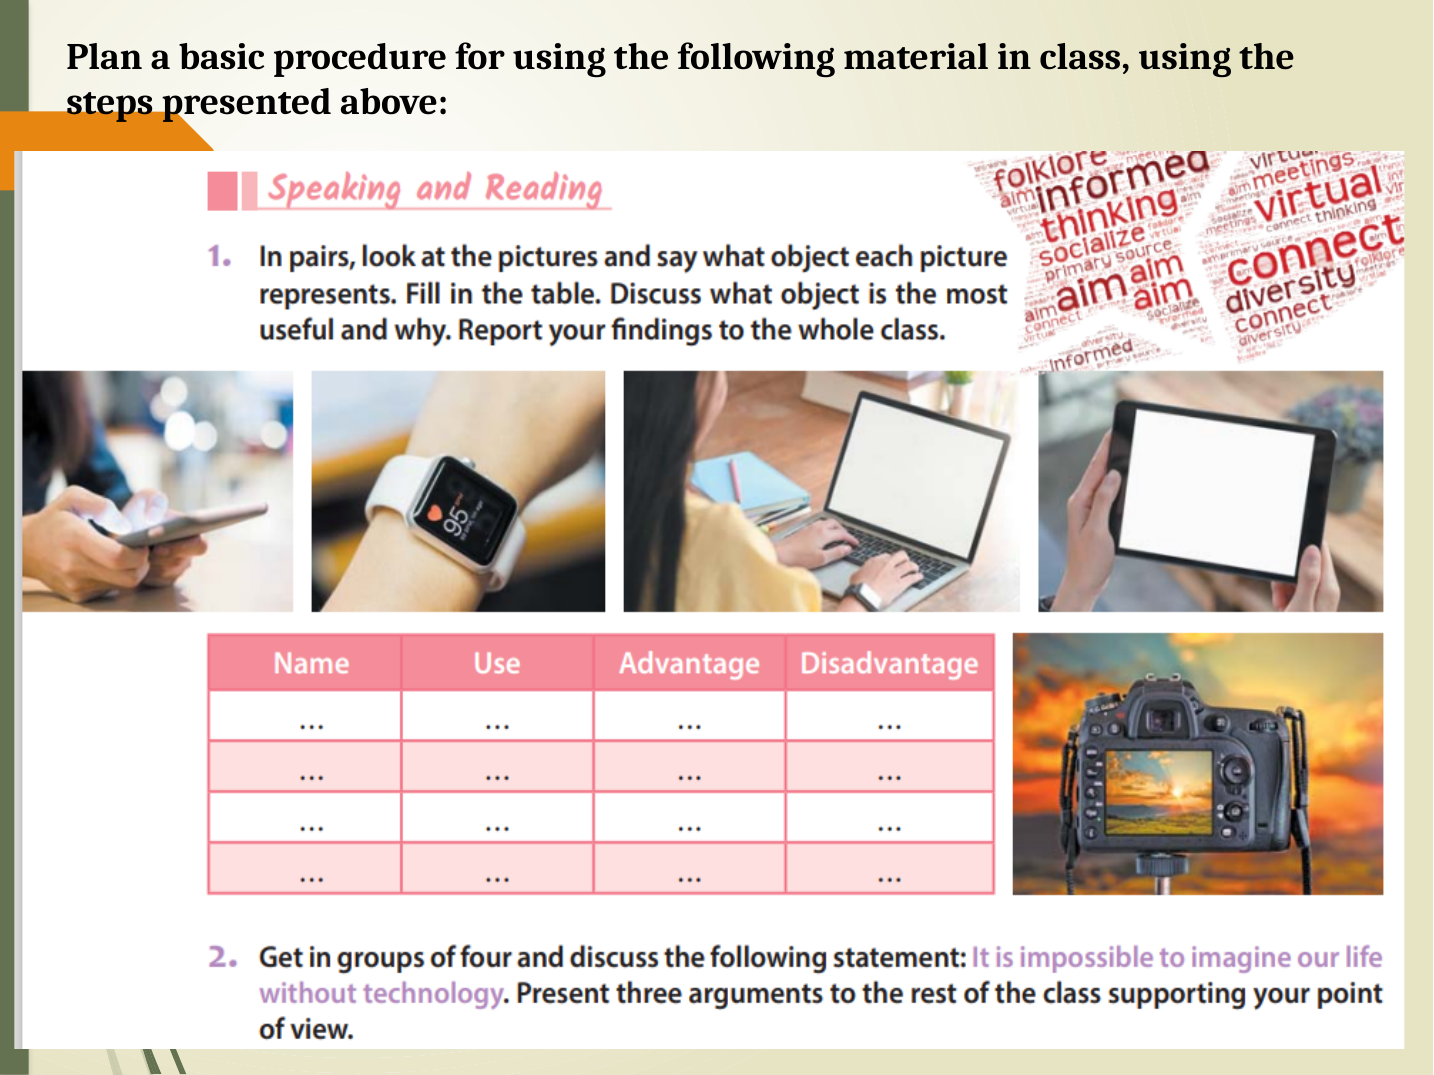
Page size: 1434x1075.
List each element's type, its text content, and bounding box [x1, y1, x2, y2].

text_box Plan a basic procedure for using the following material in class, using the steps presented above: [51, 24, 1334, 130]
picture [14, 151, 1405, 1049]
